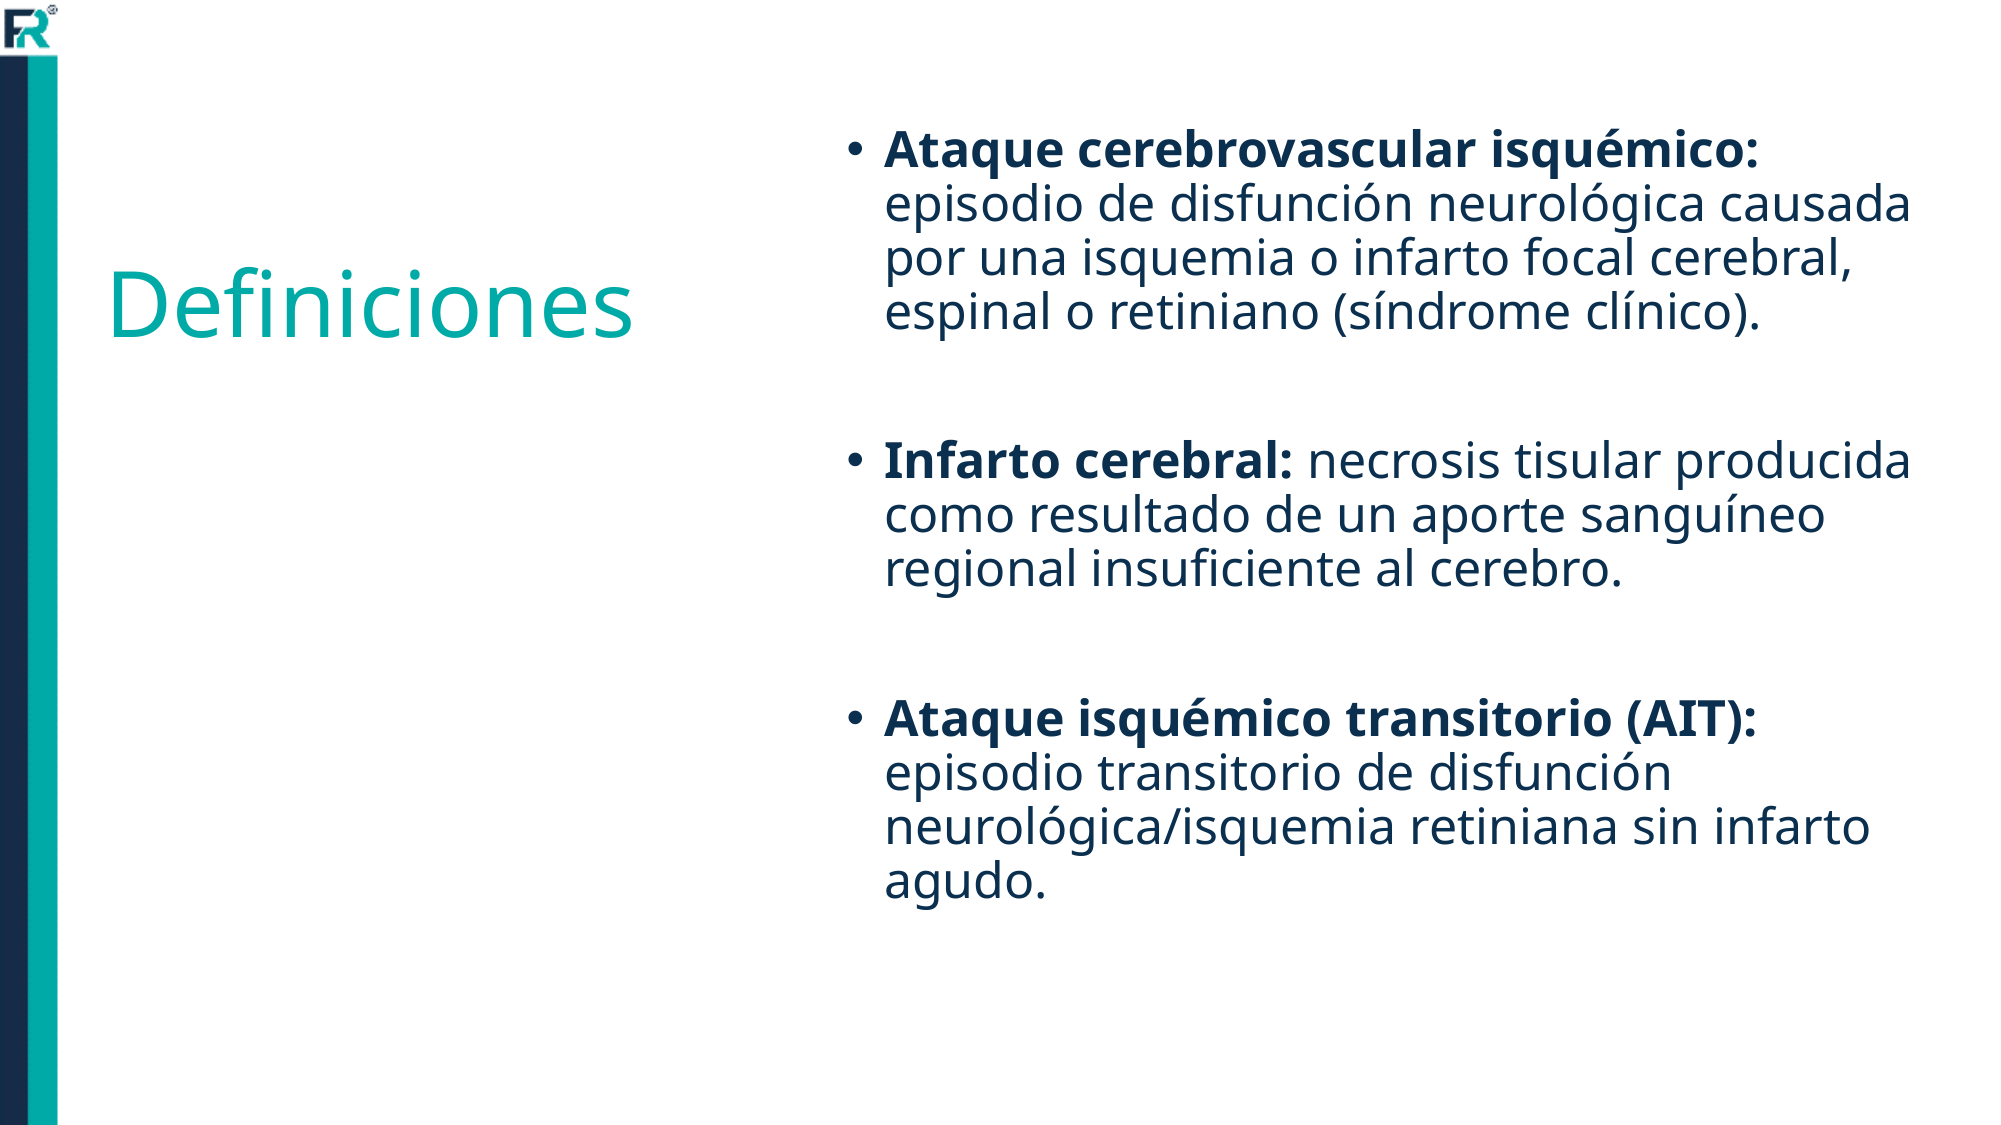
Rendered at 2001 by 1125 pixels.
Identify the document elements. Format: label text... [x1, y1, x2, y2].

list Ataque cerebrovascular isquémico: episodio de disfunción neurológica causada por una isquemia o infarto focal cerebral, espinal o retiniano (síndrome clínico). Infarto cerebral: necrosis tisular producida como resultado de un aporte sanguíneo regional insuficiente al cerebro. Ataque isquémico transitorio (AIT): episodio transitorio de disfunción neurológica/isquemia retiniana sin infarto agudo. [831, 35, 1954, 1067]
title Definiciones [90, 221, 831, 394]
picture [0, 0, 2001, 1125]
